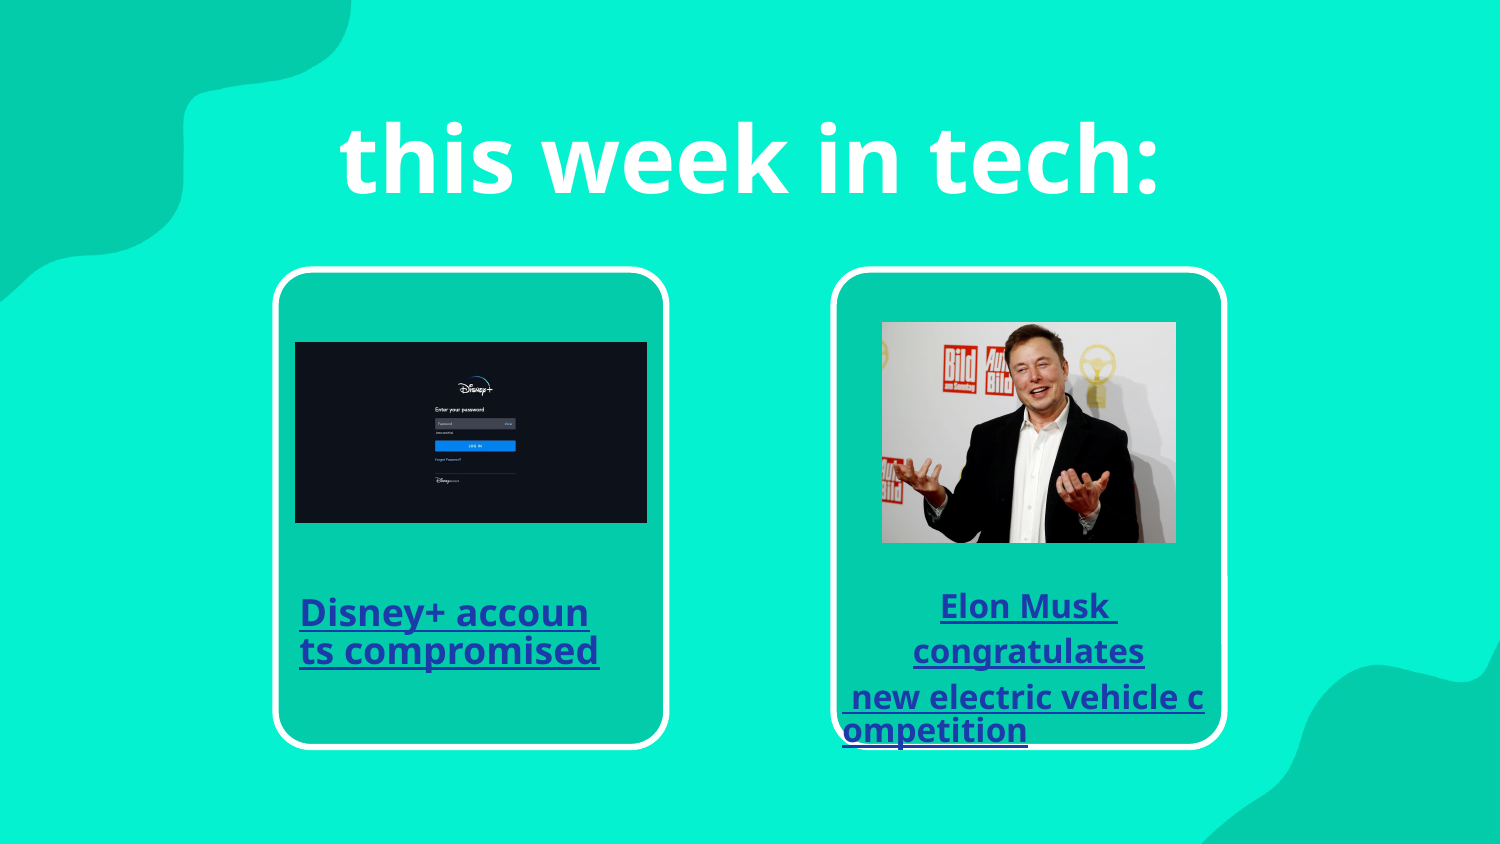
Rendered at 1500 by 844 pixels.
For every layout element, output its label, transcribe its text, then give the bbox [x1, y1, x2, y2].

text_box [833, 269, 1225, 579]
text_box [835, 724, 1223, 748]
text_box Disney+ accounts compromised [288, 556, 641, 712]
text_box Elon Musk congratulates new electric vehicle competition [831, 579, 1227, 724]
picture [0, 0, 1500, 844]
text_box [275, 269, 667, 748]
text_box this week in tech: [306, 84, 1194, 207]
